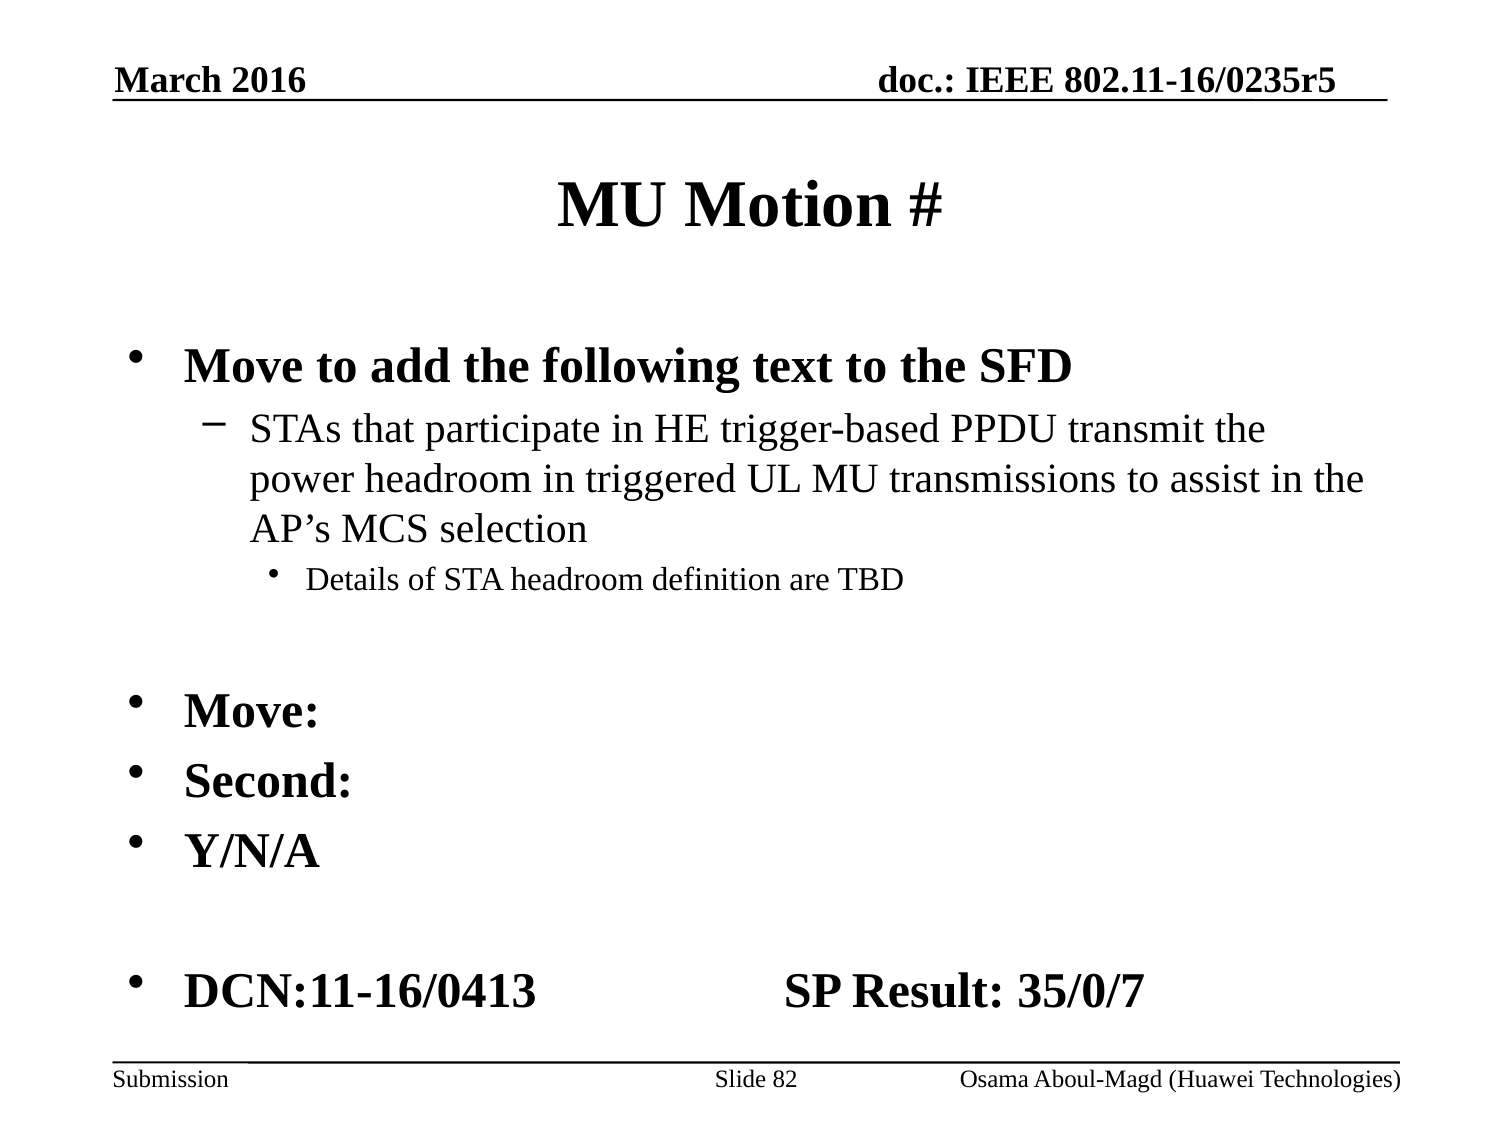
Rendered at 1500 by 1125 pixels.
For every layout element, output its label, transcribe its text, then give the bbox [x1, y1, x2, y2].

title MU Motion # [112, 112, 1388, 288]
footer Osama Aboul-Magd (Huawei Technologies) [831, 1061, 1402, 1093]
list Move to add the following text to the SFD STAs that participate in HE trigger-based PPDU transmit the power headroom in triggered UL MU transmissions to assist in the AP’s MCS selection Details of STA headroom definition are TBD Move: Second: Y/N/A DCN:11-16/0413 SP Result: 35/0/7 [112, 324, 1388, 1000]
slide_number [114, 54, 309, 101]
slide_number Slide 82 [712, 1061, 800, 1093]
